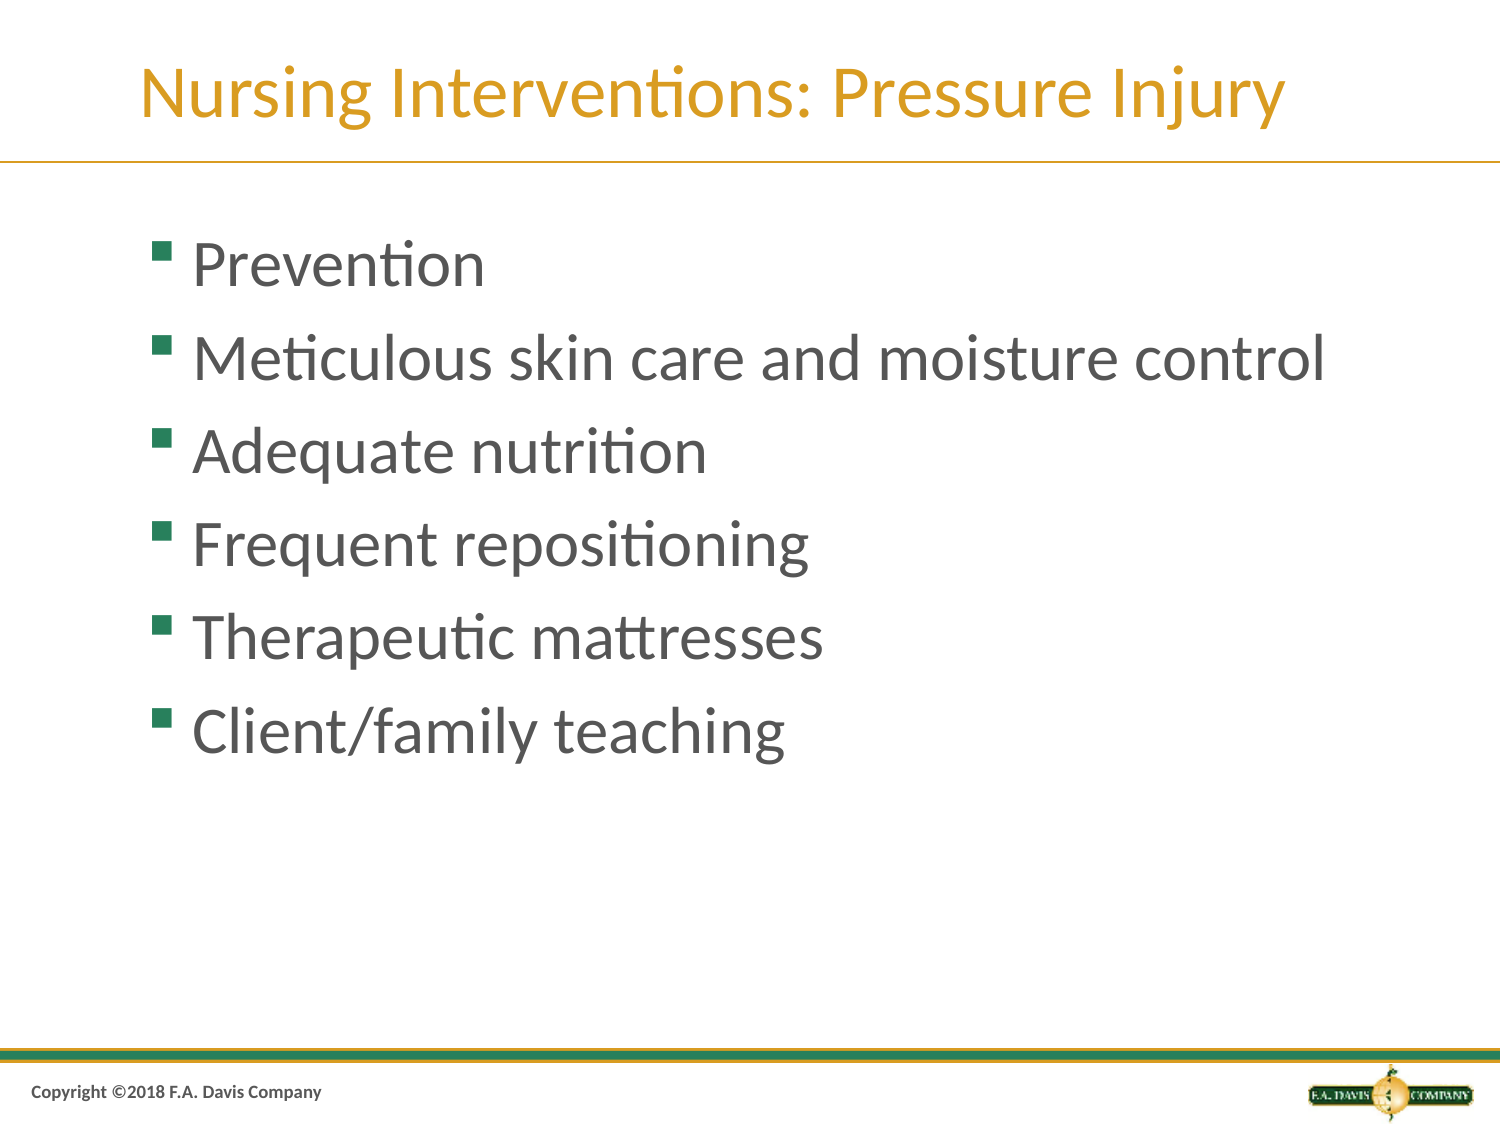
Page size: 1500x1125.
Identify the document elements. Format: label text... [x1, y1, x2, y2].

title Nursing Interventions: Pressure Injury [124, 44, 1475, 142]
picture [1308, 1064, 1474, 1124]
list Prevention Meticulous skin care and moisture control Adequate nutrition Frequent repositioning Therapeutic mattresses Client/family teaching [75, 212, 1425, 955]
